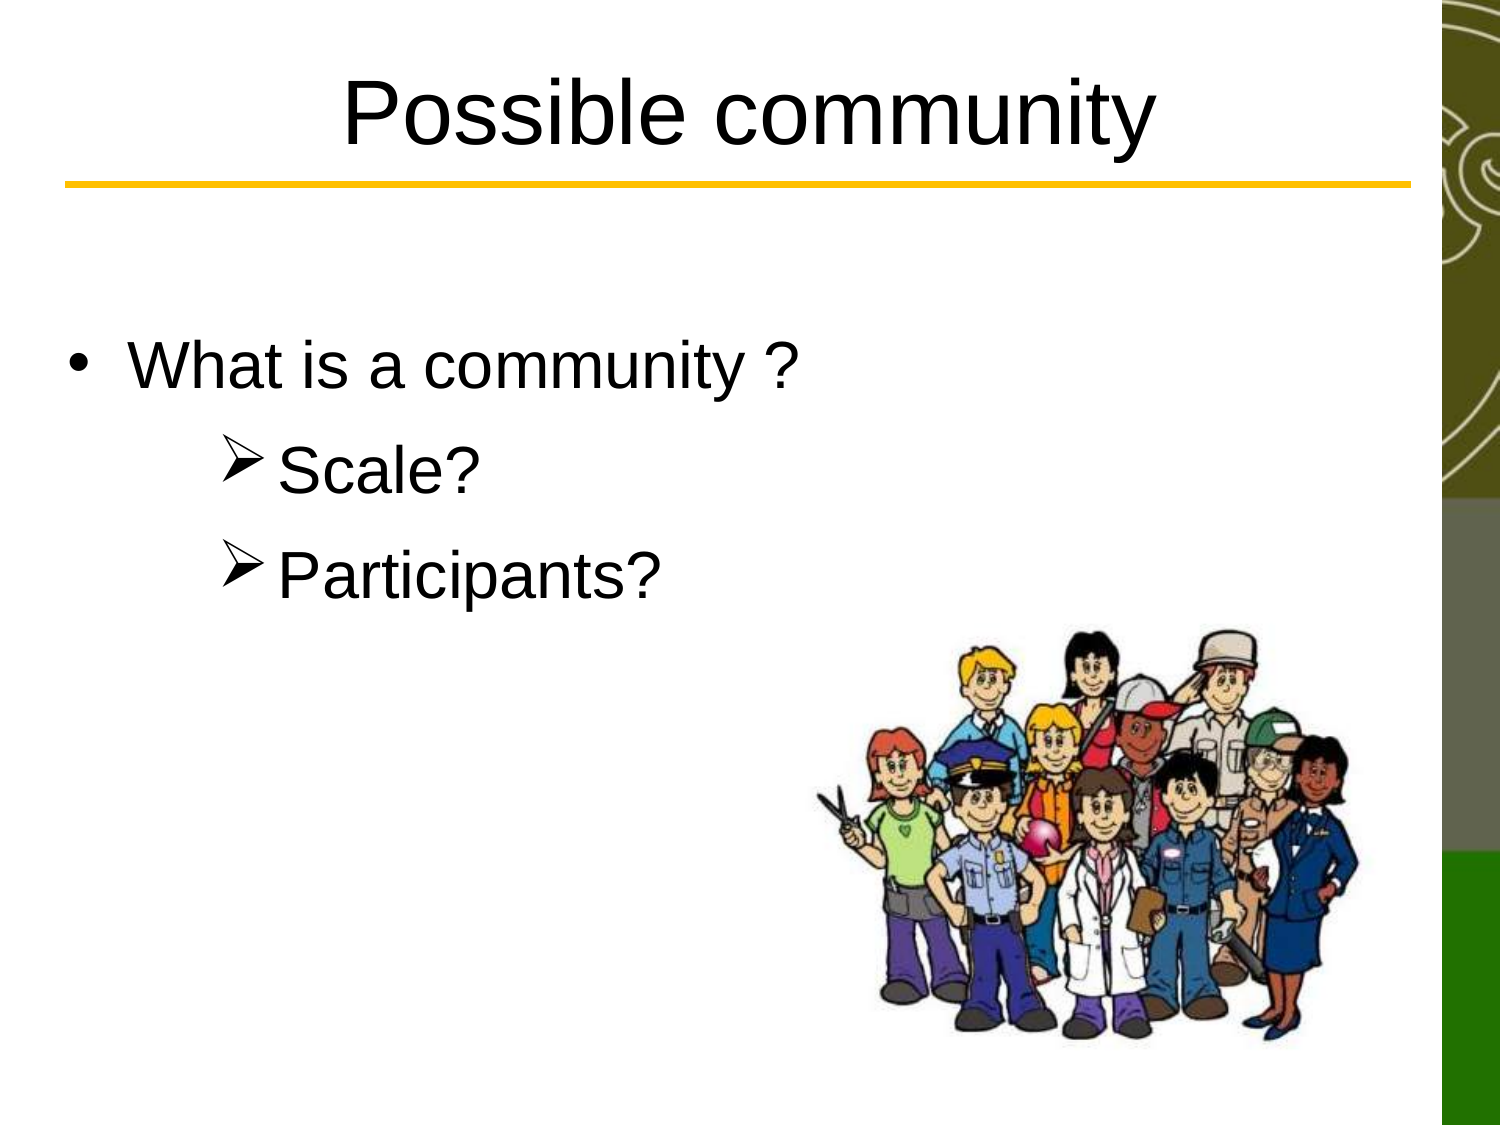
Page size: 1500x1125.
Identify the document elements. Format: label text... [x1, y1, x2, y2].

picture [749, 574, 1424, 1077]
text_box Possible community [74, 45, 1425, 233]
picture [1442, 0, 1500, 1125]
text_box What is a community ? Scale? Participants? [53, 314, 1353, 619]
